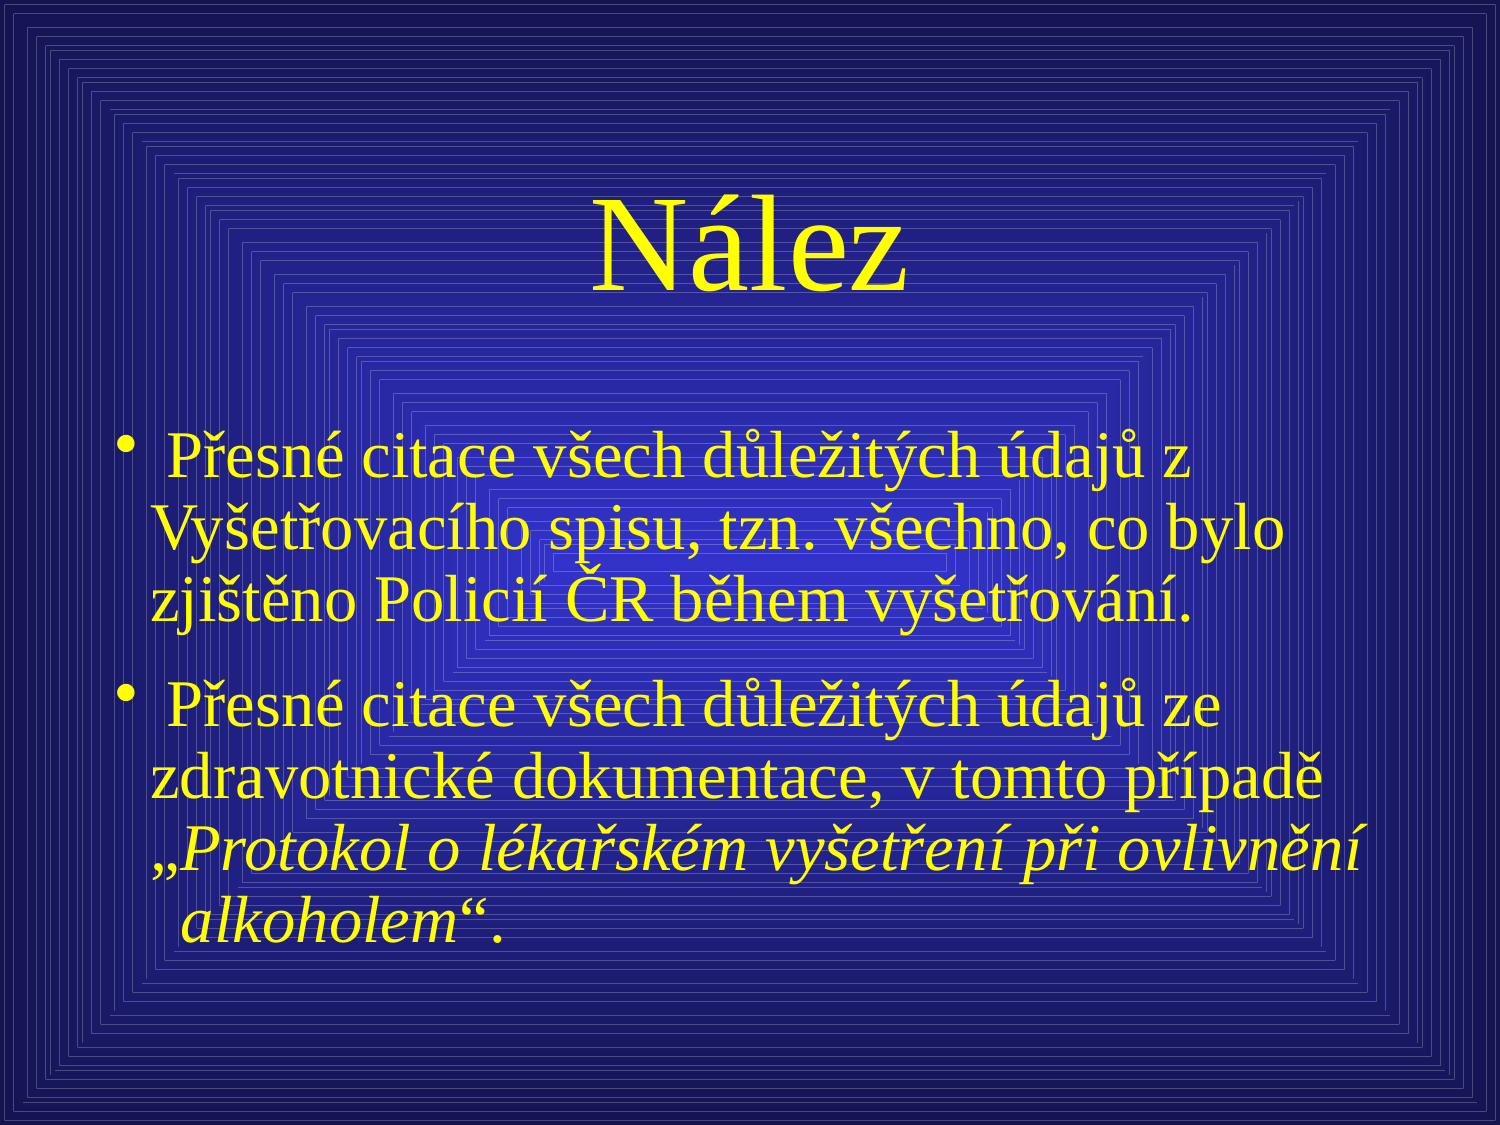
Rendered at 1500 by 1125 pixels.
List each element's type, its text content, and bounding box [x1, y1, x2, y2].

text_box Nález [112, 112, 1388, 325]
text_box Přesné citace všech důležitých údajů z Vyšetřovacího spisu, tzn. všechno, co bylo zjištěno Policií ČR během vyšetřování. Přesné citace všech důležitých údajů ze zdravotnické dokumentace, v tomto případě „Protokol o lékařském vyšetření při ovlivnění alkoholem“. [99, 412, 1413, 964]
